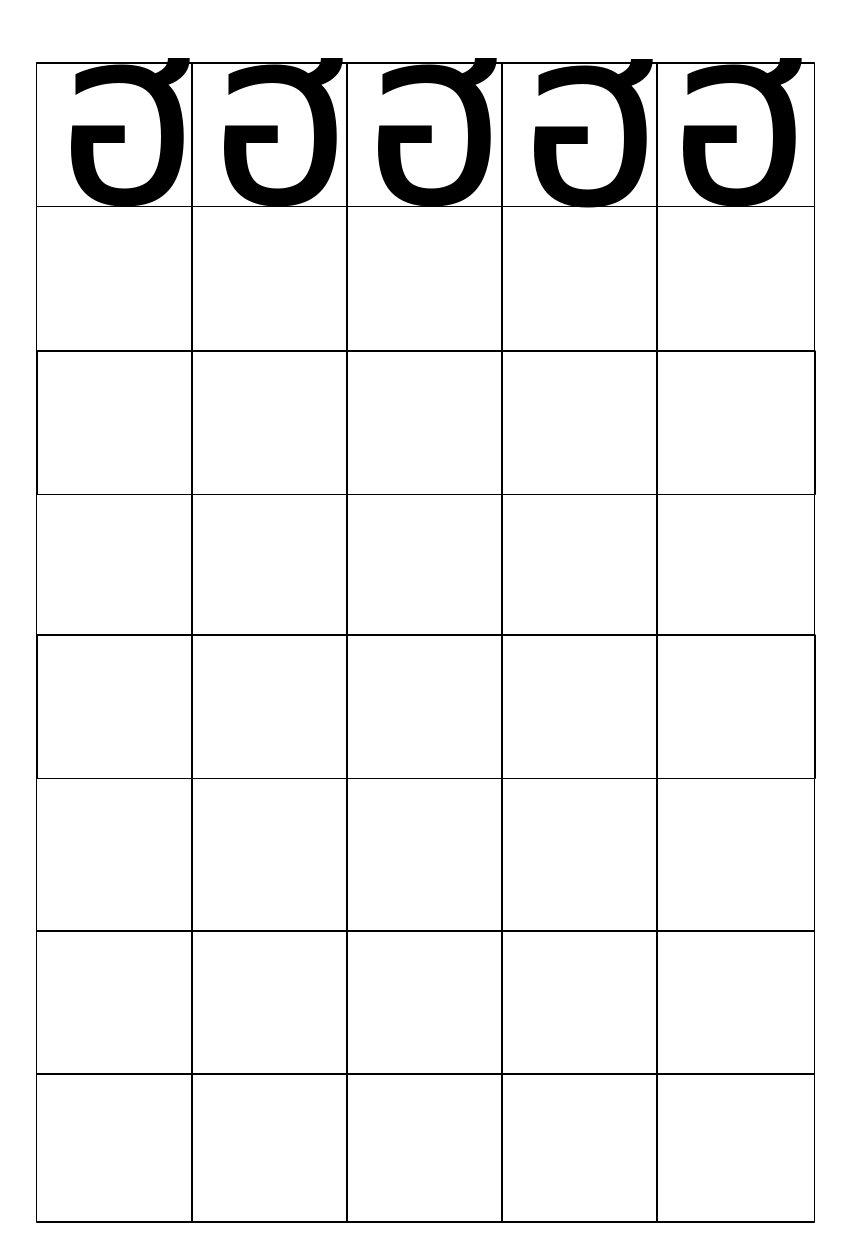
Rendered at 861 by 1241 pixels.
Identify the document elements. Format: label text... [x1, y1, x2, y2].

text_box [36, 495, 191, 635]
text_box [191, 779, 348, 931]
text_box [36, 1075, 191, 1222]
text_box [658, 207, 815, 351]
text_box ฮ [41, 0, 192, 262]
text_box [36, 931, 815, 1075]
text_box [348, 207, 501, 351]
text_box [36, 635, 815, 779]
text_box [501, 1075, 658, 1223]
text_box [501, 779, 658, 931]
text_box [36, 207, 191, 351]
text_box ฮ [654, 0, 805, 262]
text_box [658, 1075, 815, 1222]
text_box [805, 63, 815, 207]
text_box [658, 779, 815, 931]
text_box [36, 779, 191, 931]
text_box [191, 495, 348, 635]
text_box [191, 1075, 348, 1223]
text_box [36, 351, 815, 495]
text_box ฮ [504, 0, 655, 263]
text_box [501, 63, 658, 351]
text_box ฮ [349, 0, 500, 262]
text_box ฮ [194, 0, 345, 262]
text_box [348, 495, 501, 635]
text_box [658, 495, 815, 635]
text_box [348, 779, 501, 931]
text_box [191, 63, 348, 351]
text_box [36, 63, 41, 207]
text_box [348, 1075, 501, 1222]
text_box [501, 495, 658, 635]
